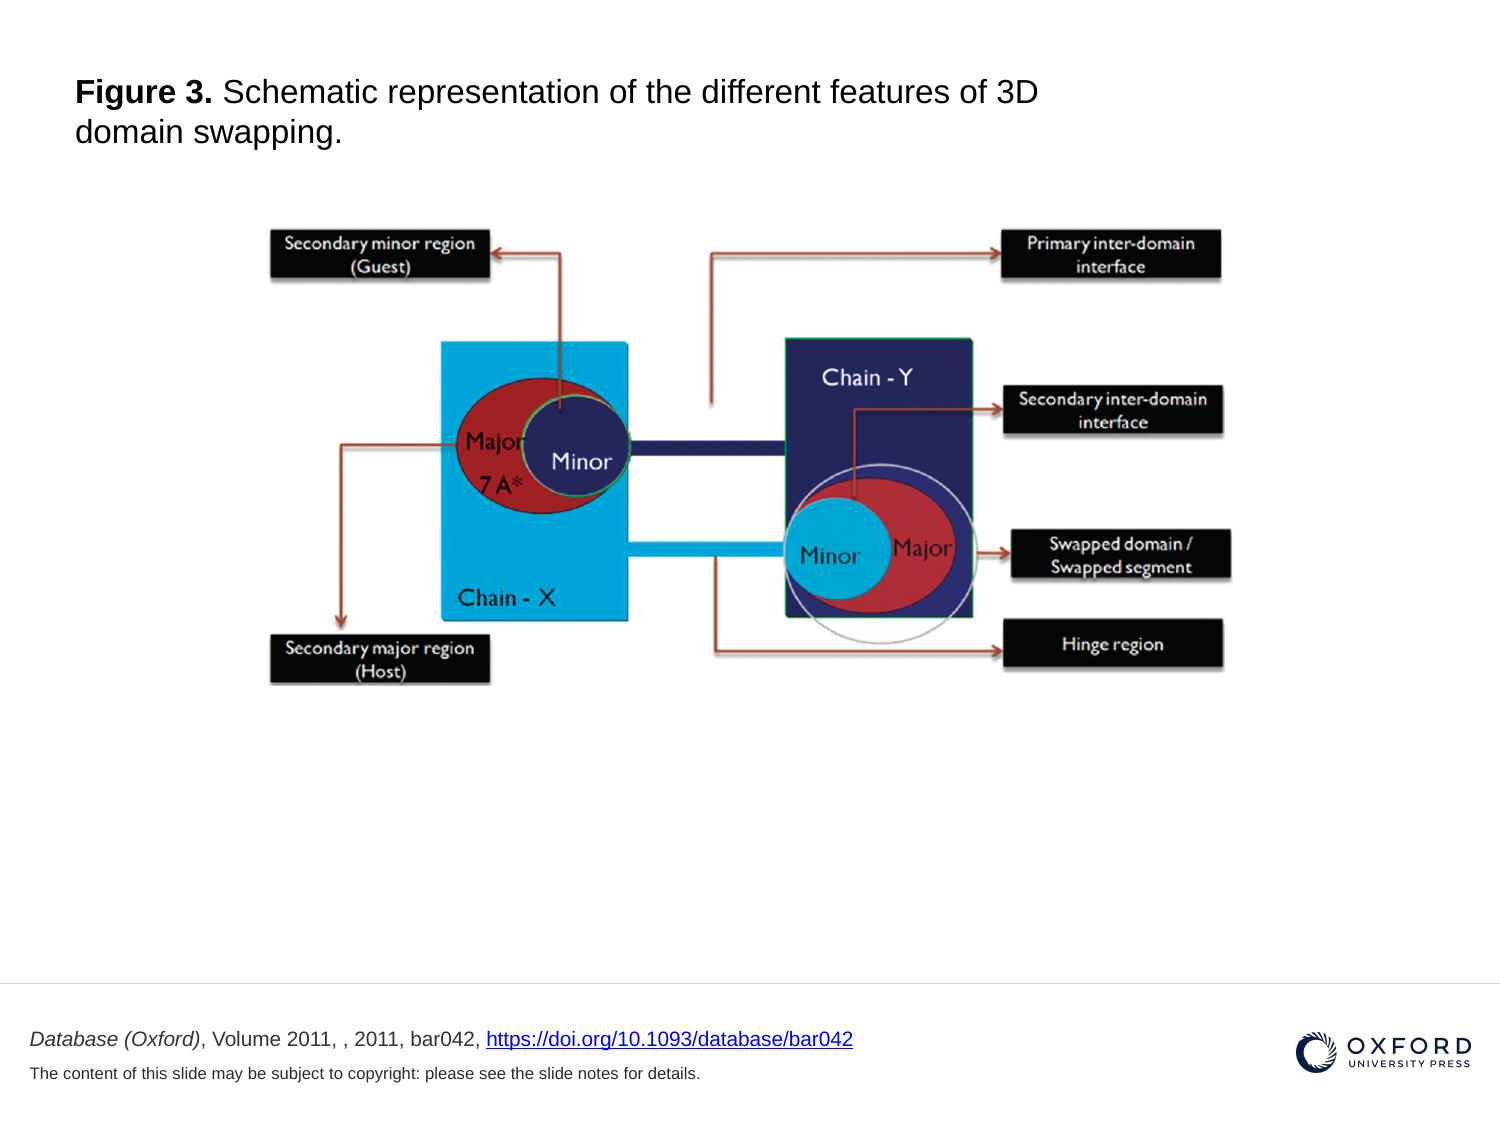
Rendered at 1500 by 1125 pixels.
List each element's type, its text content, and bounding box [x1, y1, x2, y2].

picture [1296, 1032, 1471, 1073]
footer Database (Oxford), Volume 2011, , 2011, bar042, https://doi.org/10.1093/database/bar042 The content of this slide may be subject to copyright: please see the slide notes for details. [0, 983, 1260, 1125]
title Figure 3. Schematic representation of the different features of 3D domain swapping. [75, 69, 1078, 171]
picture [262, 224, 1238, 689]
